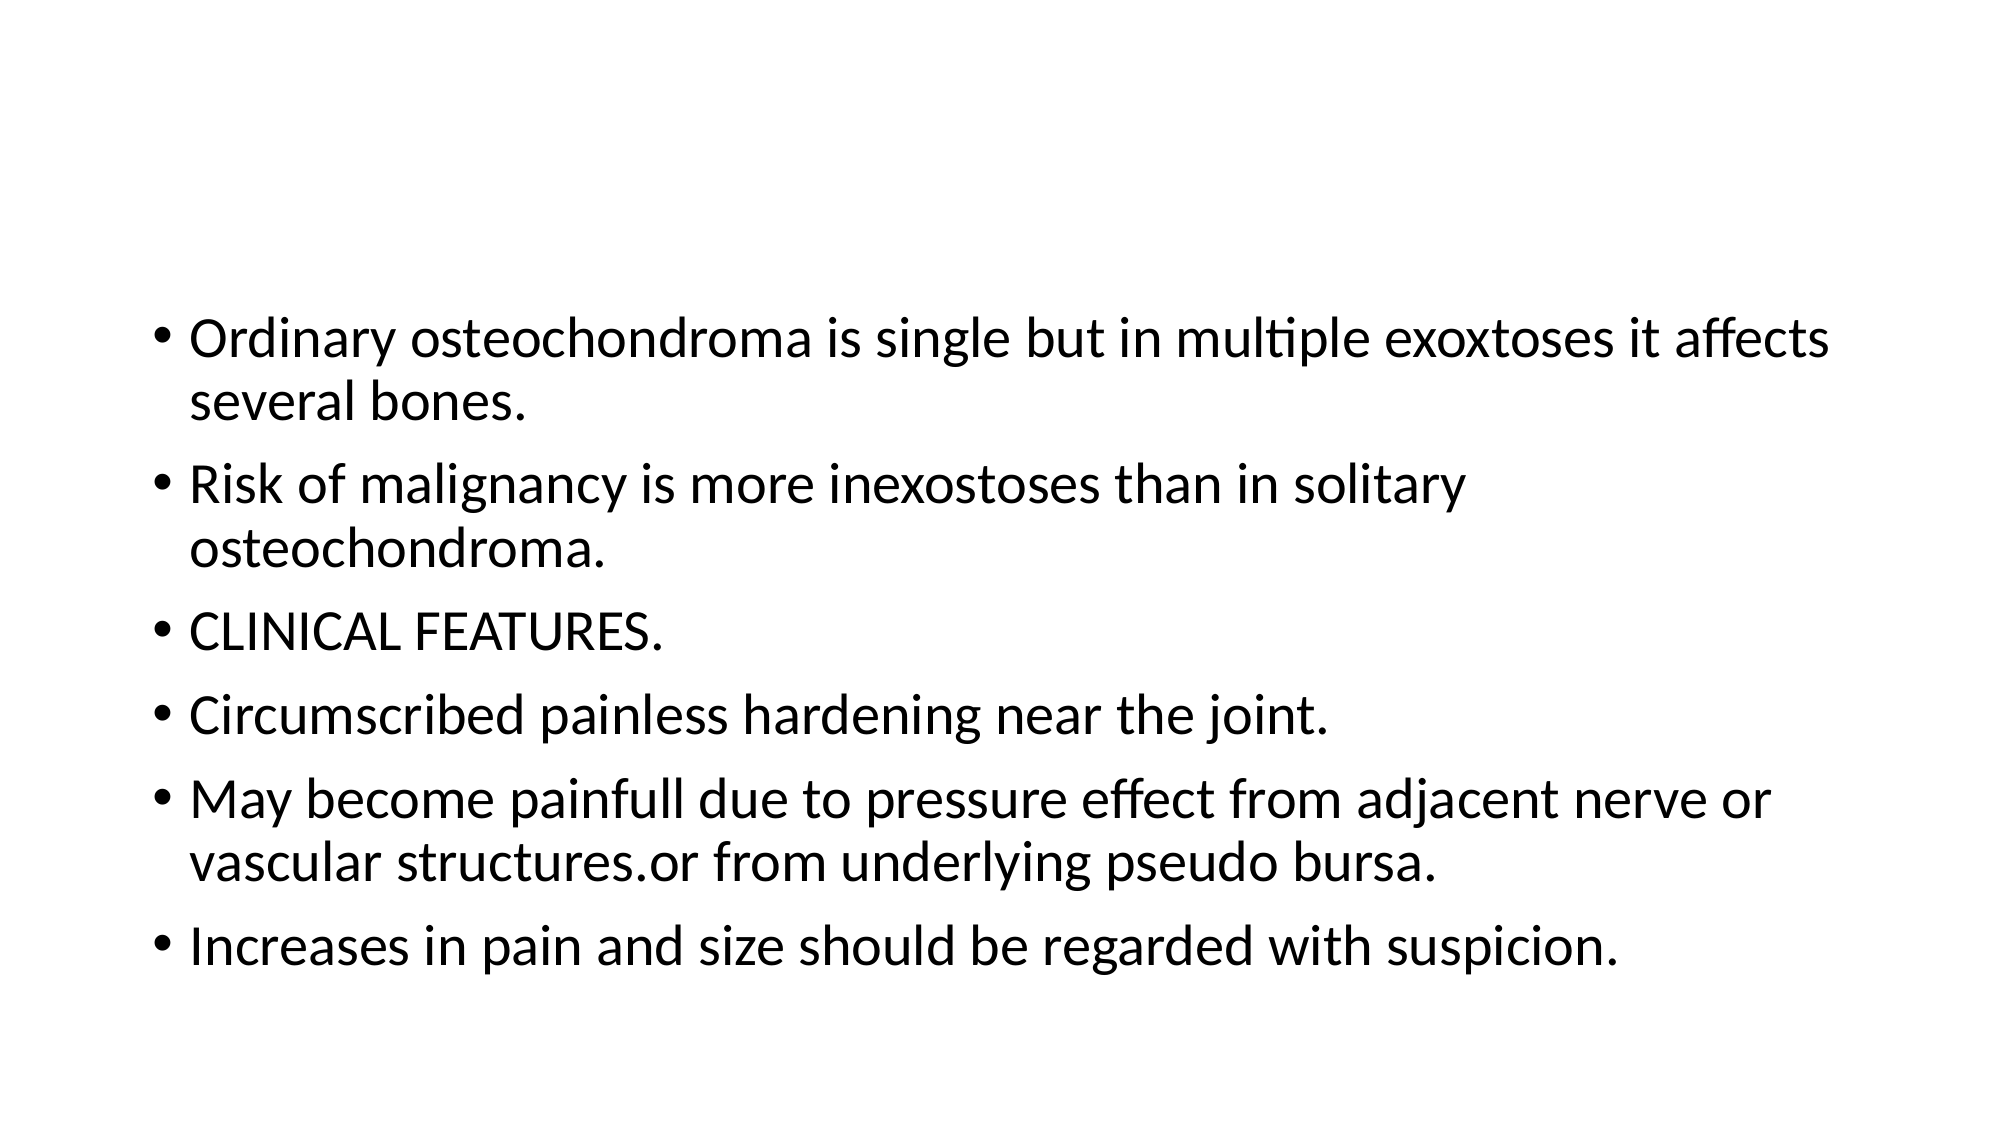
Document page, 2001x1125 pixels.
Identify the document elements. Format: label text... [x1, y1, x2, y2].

list Ordinary osteochondroma is single but in multiple exoxtoses it affects several bones. Risk of malignancy is more inexostoses than in solitary osteochondroma. CLINICAL FEATURES. Circumscribed painless hardening near the joint. May become painfull due to pressure effect from adjacent nerve or vascular structures.or from underlying pseudo bursa. Increases in pain and size should be regarded with suspicion. [137, 299, 1863, 1014]
